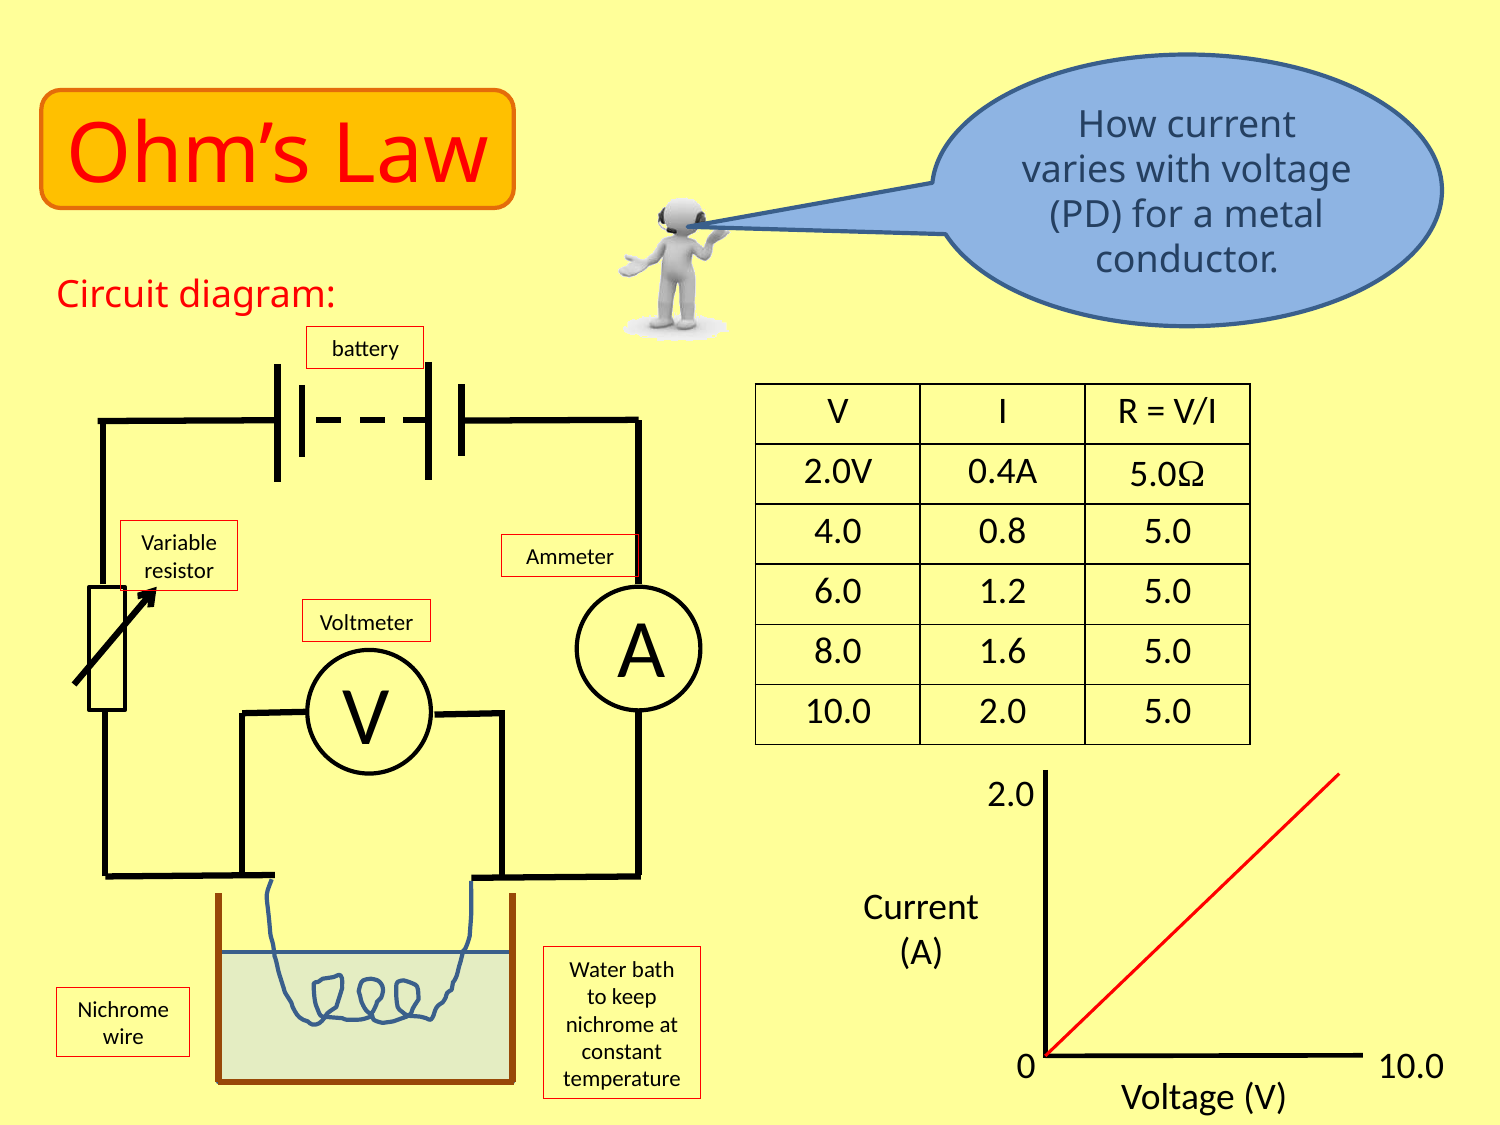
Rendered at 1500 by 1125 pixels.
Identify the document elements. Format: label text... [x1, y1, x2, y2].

table_cell 2.0V [756, 445, 919, 503]
text_box [264, 879, 474, 1027]
table_cell 6.0 [756, 565, 919, 624]
table_header I [921, 385, 1084, 443]
text_box [340, 769, 398, 776]
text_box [73, 586, 157, 685]
text_box V [326, 653, 406, 769]
table_cell 10.0 [756, 685, 919, 744]
table_cell 5.0Ω [1086, 445, 1249, 503]
table_cell 1.2 [921, 565, 1084, 624]
text_box battery [306, 326, 424, 369]
table_cell 2.0 [921, 685, 1084, 744]
text_box Ammeter [501, 534, 634, 577]
text_box [343, 647, 395, 653]
text_box 2.0 [972, 761, 1055, 822]
text_box [87, 693, 127, 712]
text_box 10.0 [1362, 1034, 1471, 1094]
table_cell 5.0 [1086, 505, 1249, 563]
text_box [574, 596, 601, 701]
text_box Voltmeter [302, 599, 431, 642]
table_header V [756, 385, 919, 443]
text_box Nichrome wire [56, 987, 190, 1057]
table_cell 5.0 [1086, 625, 1249, 684]
text_box How current varies with voltage (PD) for a metal conductor. [760, 52, 1445, 329]
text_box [1045, 773, 1340, 1057]
text_box [603, 702, 674, 713]
text_box [681, 600, 703, 697]
table_cell 8.0 [756, 625, 919, 684]
text_box 0 [1001, 1034, 1055, 1094]
table_cell 1.6 [921, 625, 1084, 684]
text_box Water bath to keep nichrome at constant temperature [543, 946, 701, 1099]
text_box Variable resistor [120, 520, 238, 591]
text_box [406, 659, 434, 764]
text_box A [601, 586, 681, 702]
table_cell 0.4A [921, 445, 1084, 503]
text_box Voltage (V) [1068, 1064, 1340, 1125]
text_box Current (A) [844, 874, 998, 980]
picture [598, 184, 756, 342]
text_box Circuit diagram: [41, 263, 396, 323]
table_cell 0.8 [921, 505, 1084, 563]
text_box Ohm’s Law [39, 87, 516, 211]
table_cell 4.0 [756, 505, 919, 563]
text_box [305, 664, 326, 759]
table_cell 5.0 [1086, 565, 1249, 624]
table_cell 5.0 [1086, 685, 1249, 744]
text_box [223, 950, 508, 1079]
table_header R = V/I [1086, 385, 1249, 443]
